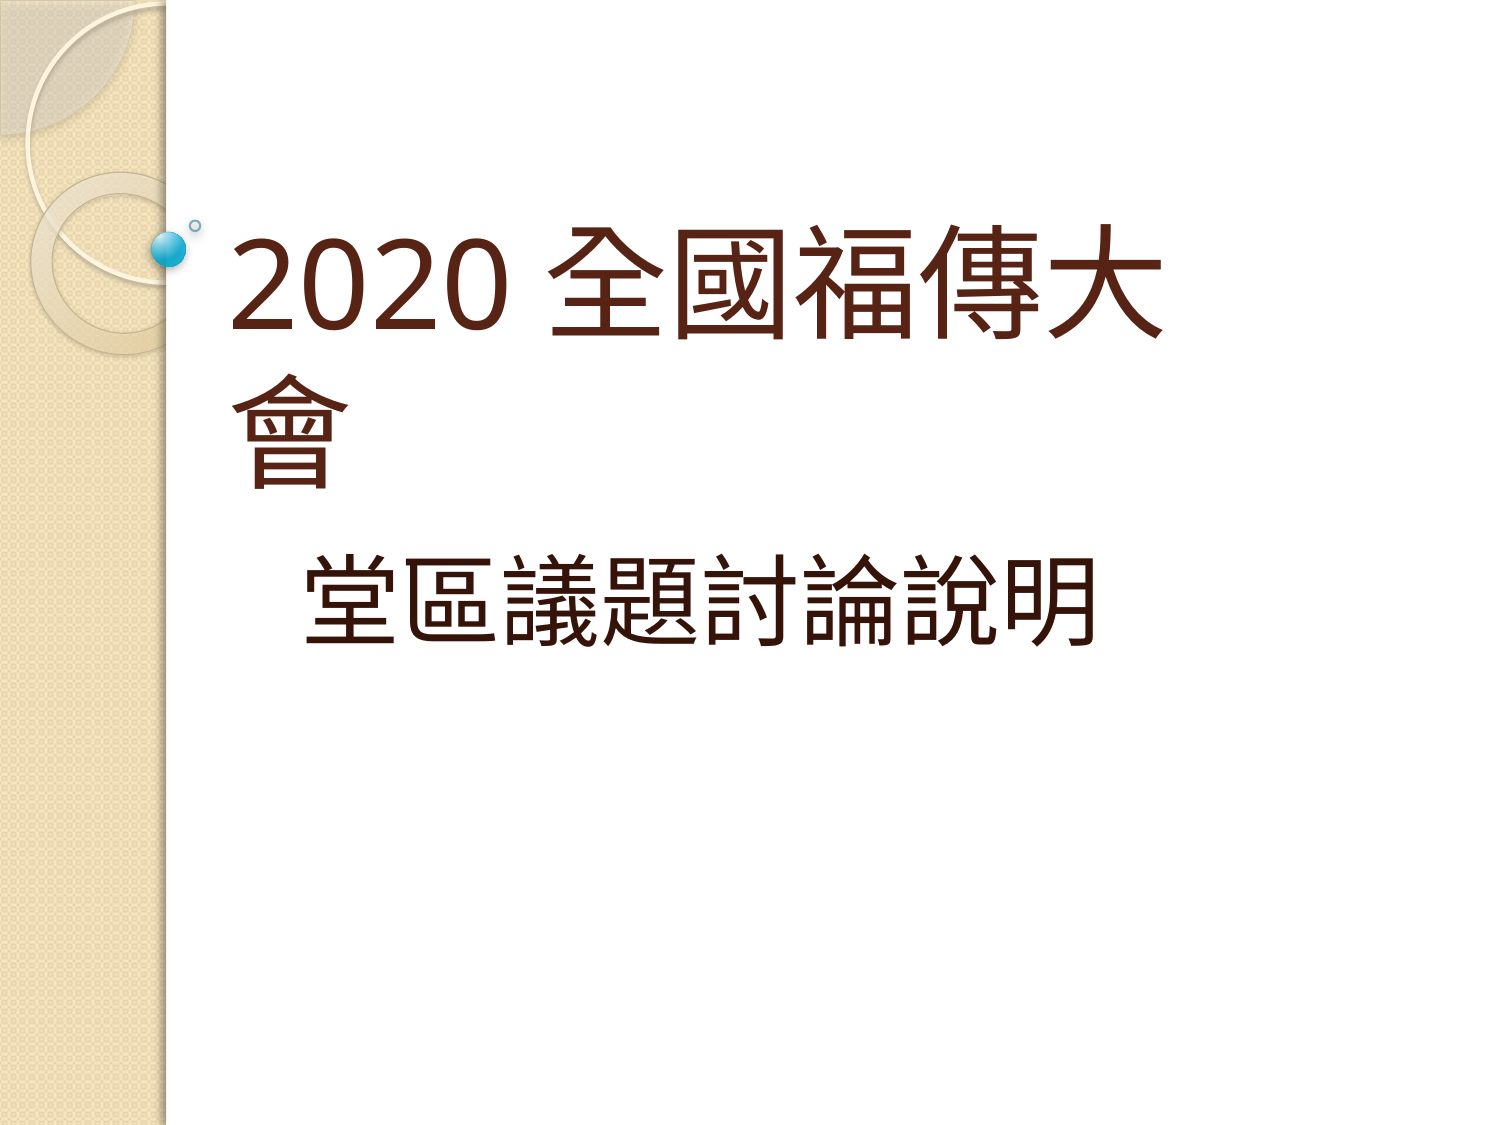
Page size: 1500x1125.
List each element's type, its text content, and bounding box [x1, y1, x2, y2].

subtitle 堂區議題討論說明 [281, 538, 1219, 654]
title 2020全國福傳大會 [212, 361, 1288, 512]
